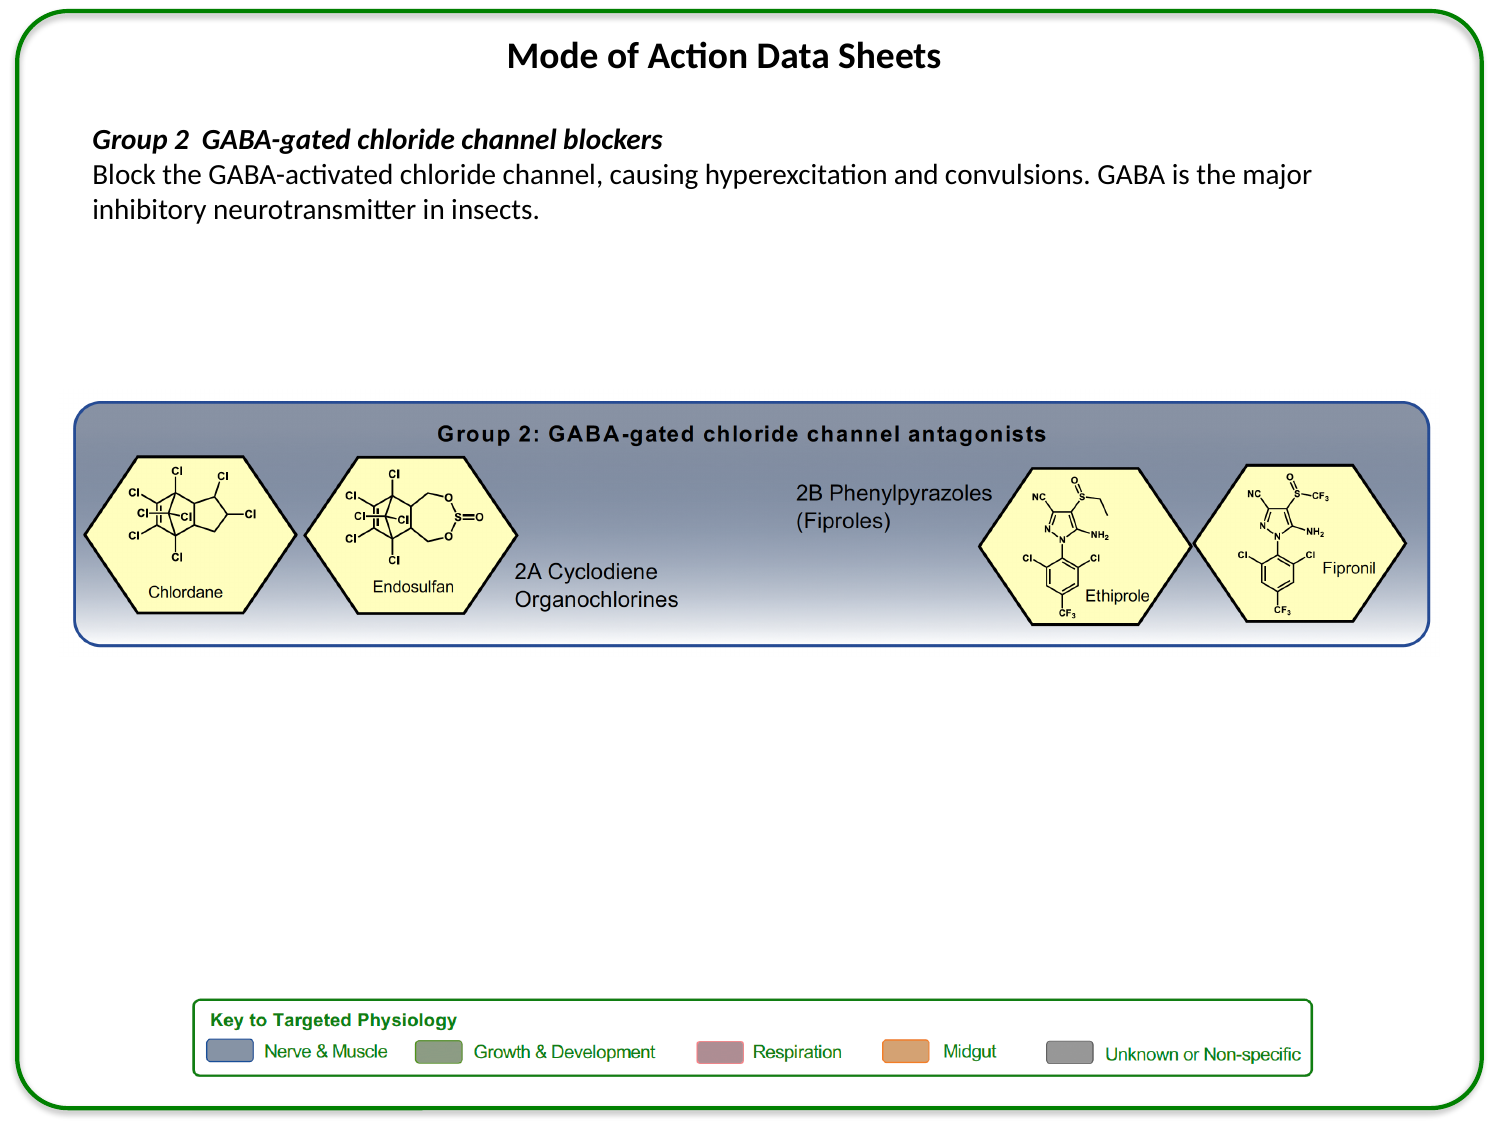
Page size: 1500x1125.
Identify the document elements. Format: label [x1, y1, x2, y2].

text_box [16, 10, 1483, 1109]
picture [59, 389, 1440, 657]
picture [177, 988, 1323, 1086]
